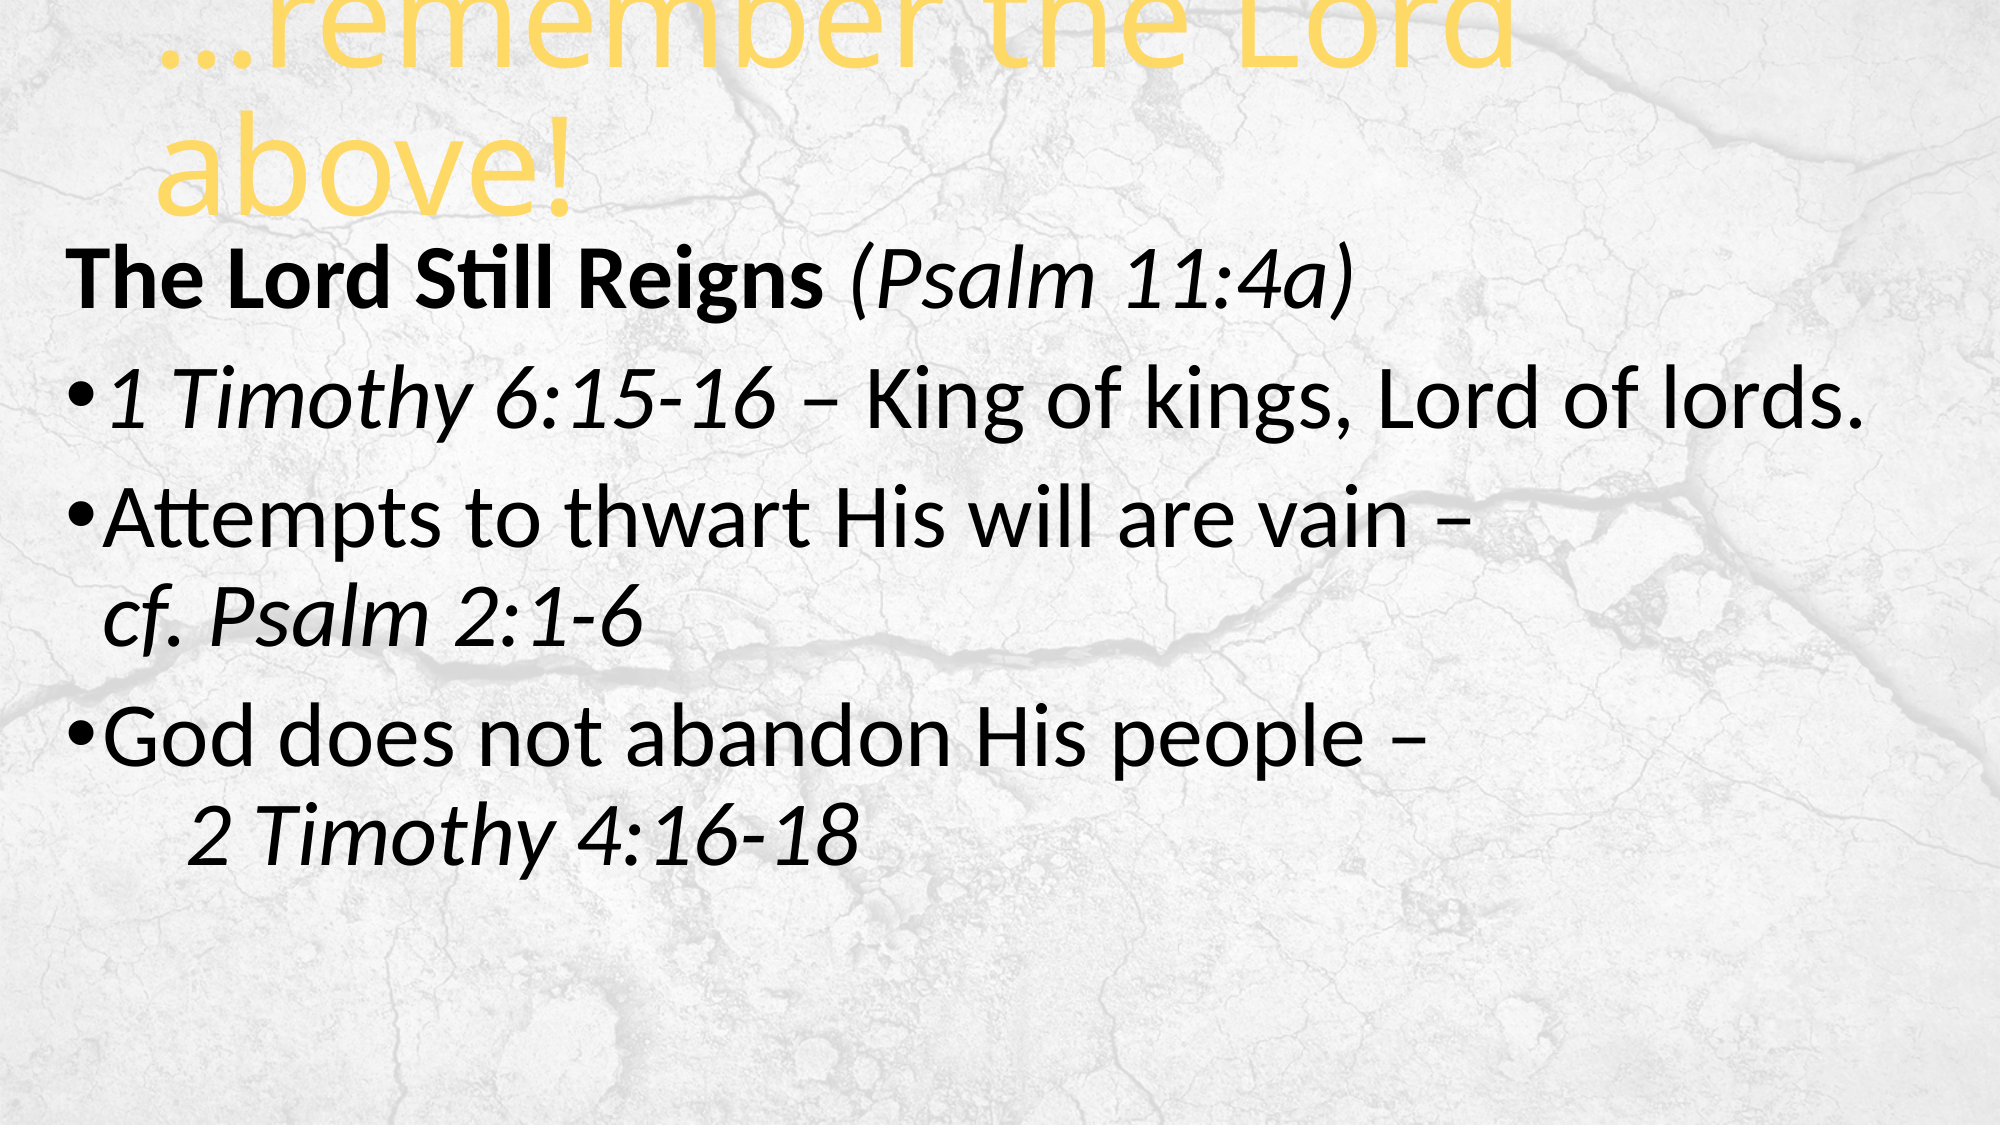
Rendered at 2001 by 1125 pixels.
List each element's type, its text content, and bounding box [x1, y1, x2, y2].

title …remember the Lord above! [137, 0, 1863, 206]
list The Lord Still Reigns (Psalm 11:4a) 1 Timothy 6:15-16 – King of kings, Lord of lords. Attempts to thwart His will are vain – cf. Psalm 2:1-6 God does not abandon His people – 2 Timothy 4:16-18 [50, 221, 1950, 1094]
